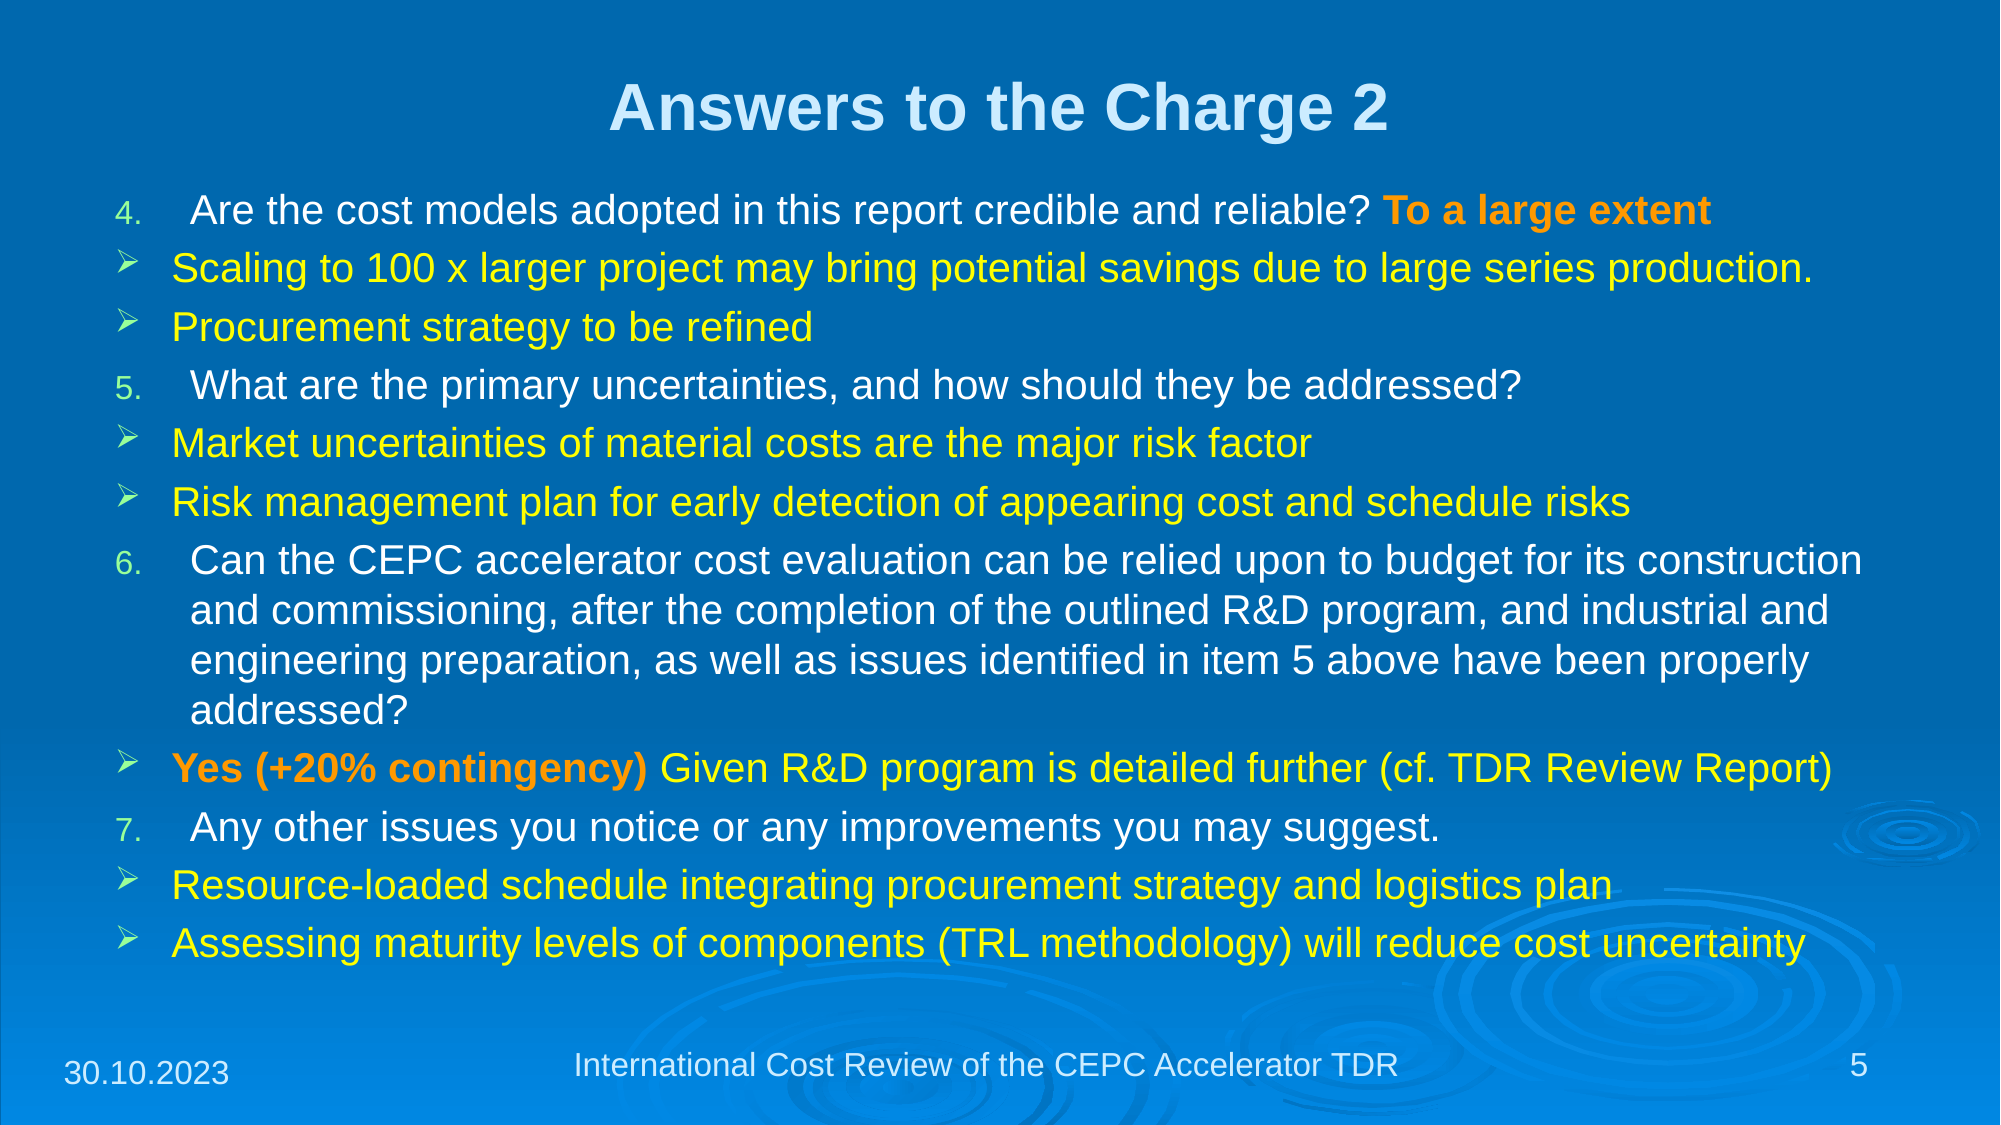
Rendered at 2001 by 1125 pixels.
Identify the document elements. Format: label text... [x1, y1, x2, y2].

list Are the cost models adopted in this report credible and reliable? To a large extent Scaling to 100 x larger project may bring potential savings due to large series production. Procurement strategy to be refined What are the primary uncertainties, and how should they be addressed? Market uncertainties of material costs are the major risk factor Risk management plan for early detection of appearing cost and schedule risks Can the CEPC accelerator cost evaluation can be relied upon to budget for its construction and commissioning, after the completion of the outlined R&D program, and industrial and engineering preparation, as well as issues identified in item 5 above have been properly addressed? Yes (+20% contingency) Given R&D program is detailed further (cf. TDR Review Report) Any other issues you notice or any improvements you may suggest. Resource-loaded schedule integrating procurement strategy and logistics plan Assessing maturity levels of components (TRL methodology) will reduce cost uncertainty [99, 175, 1900, 1025]
title Answers to the Charge 2 [99, 45, 1900, 163]
footer International Cost Review of the CEPC Accelerator TDR [309, 1025, 1664, 1091]
